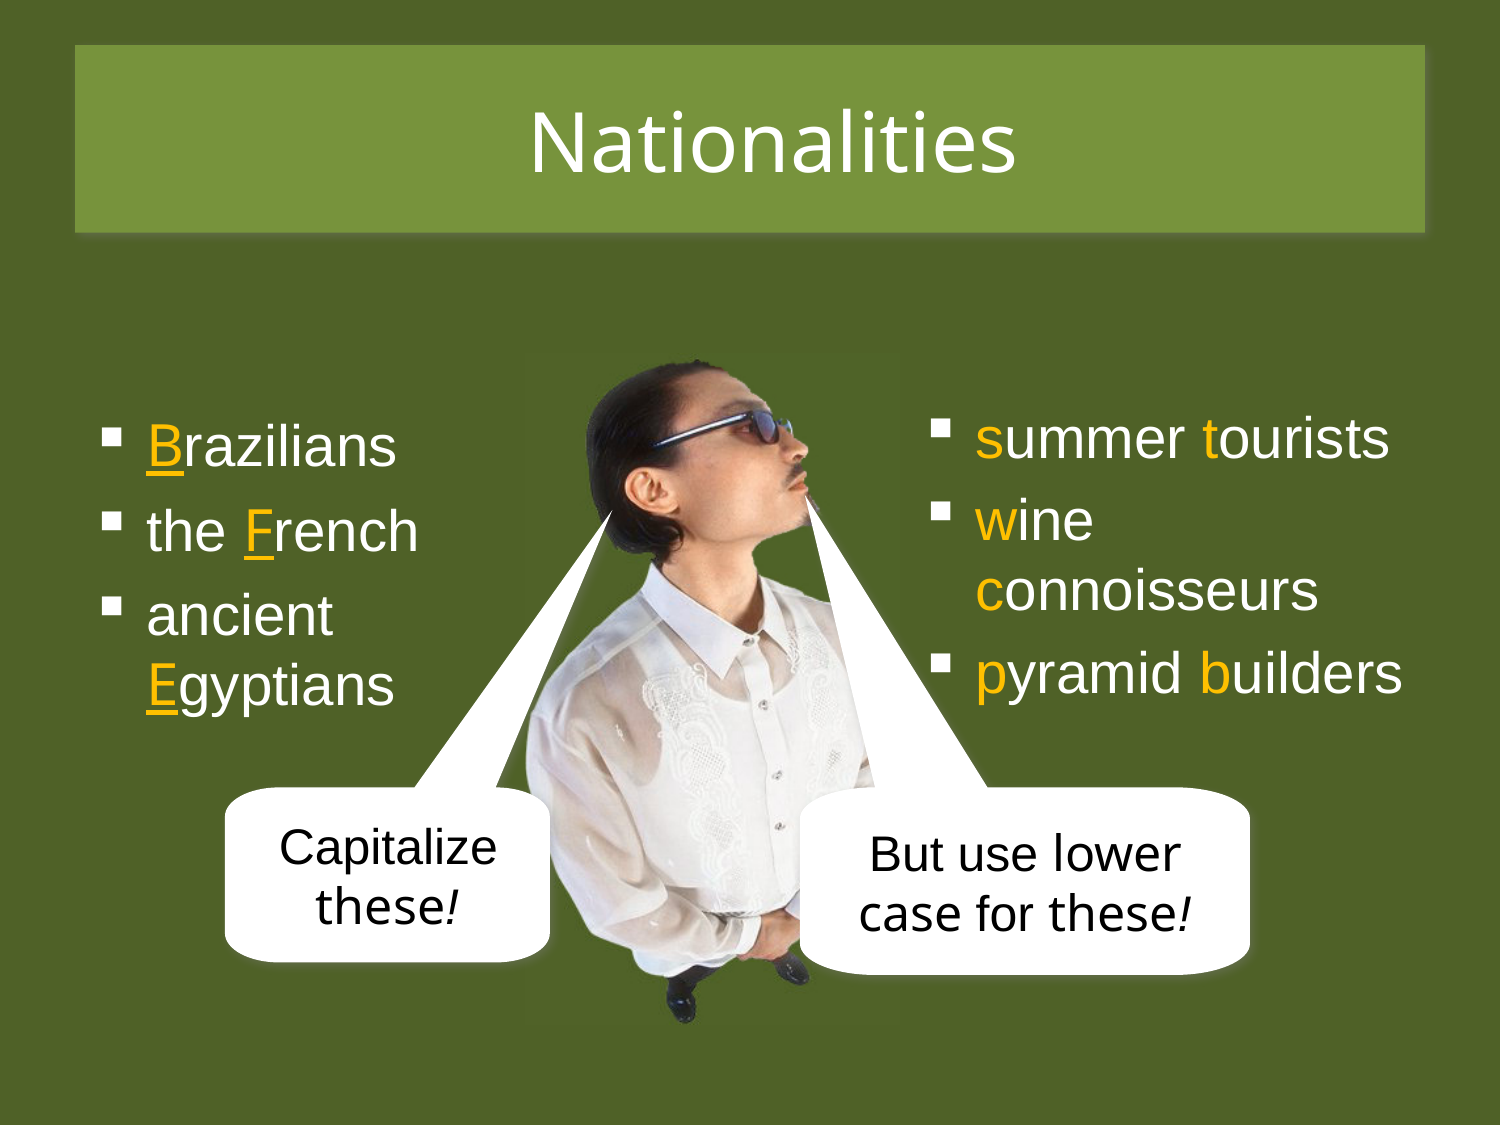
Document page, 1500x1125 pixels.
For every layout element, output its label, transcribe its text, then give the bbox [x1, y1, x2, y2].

list Brazilians the French ancient Egyptians [74, 399, 563, 1125]
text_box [224, 509, 613, 963]
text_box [799, 494, 1251, 976]
title Nationalities [74, 44, 1426, 234]
picture [524, 353, 901, 1026]
text_box summer tourists wine connoisseurs pyramid builders [912, 399, 1453, 705]
